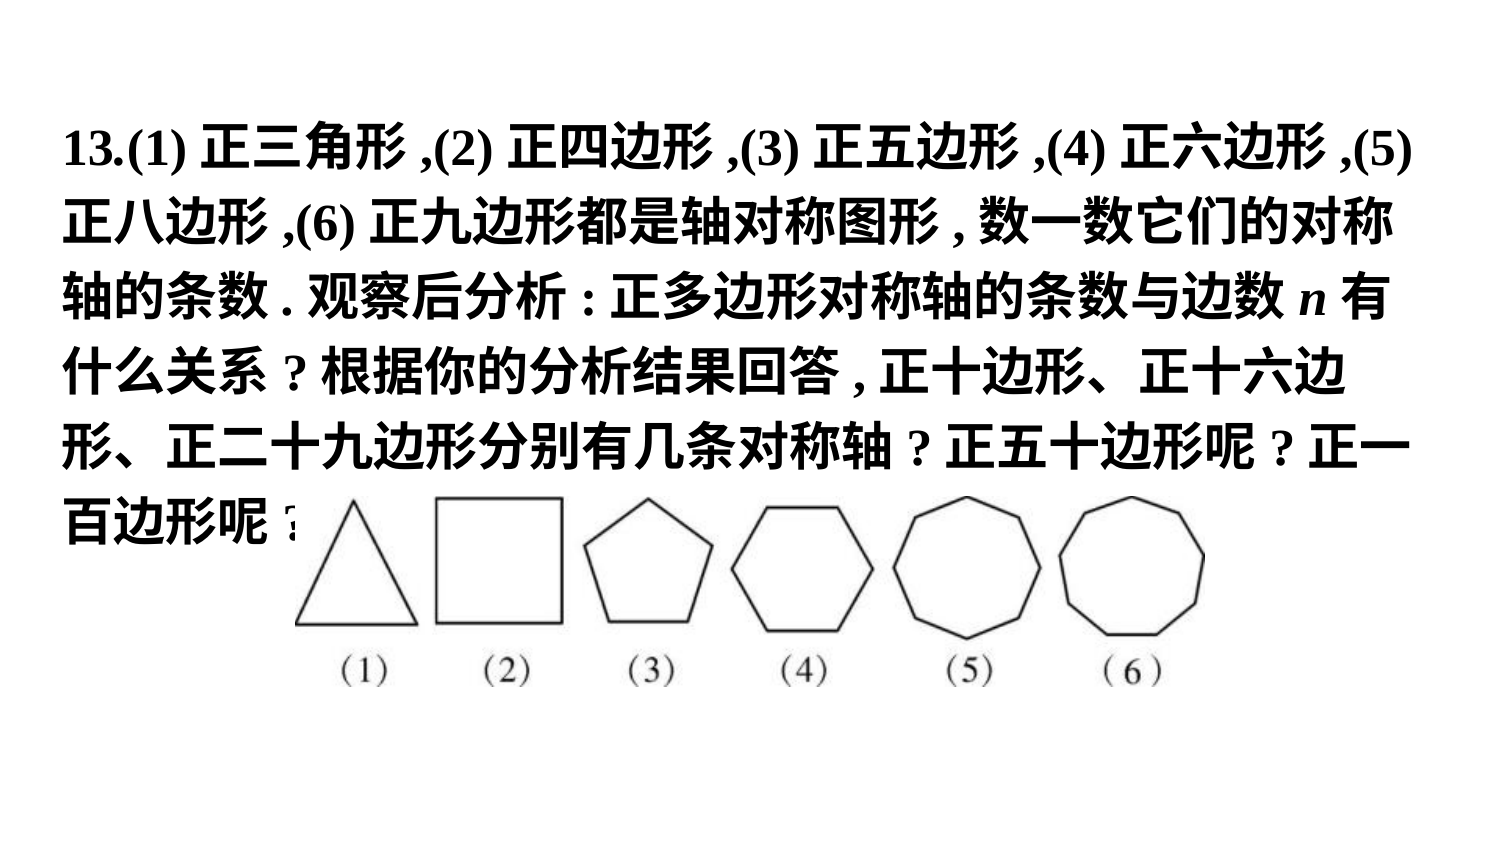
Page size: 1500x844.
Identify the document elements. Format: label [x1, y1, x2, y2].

text_box [46, 93, 1455, 687]
